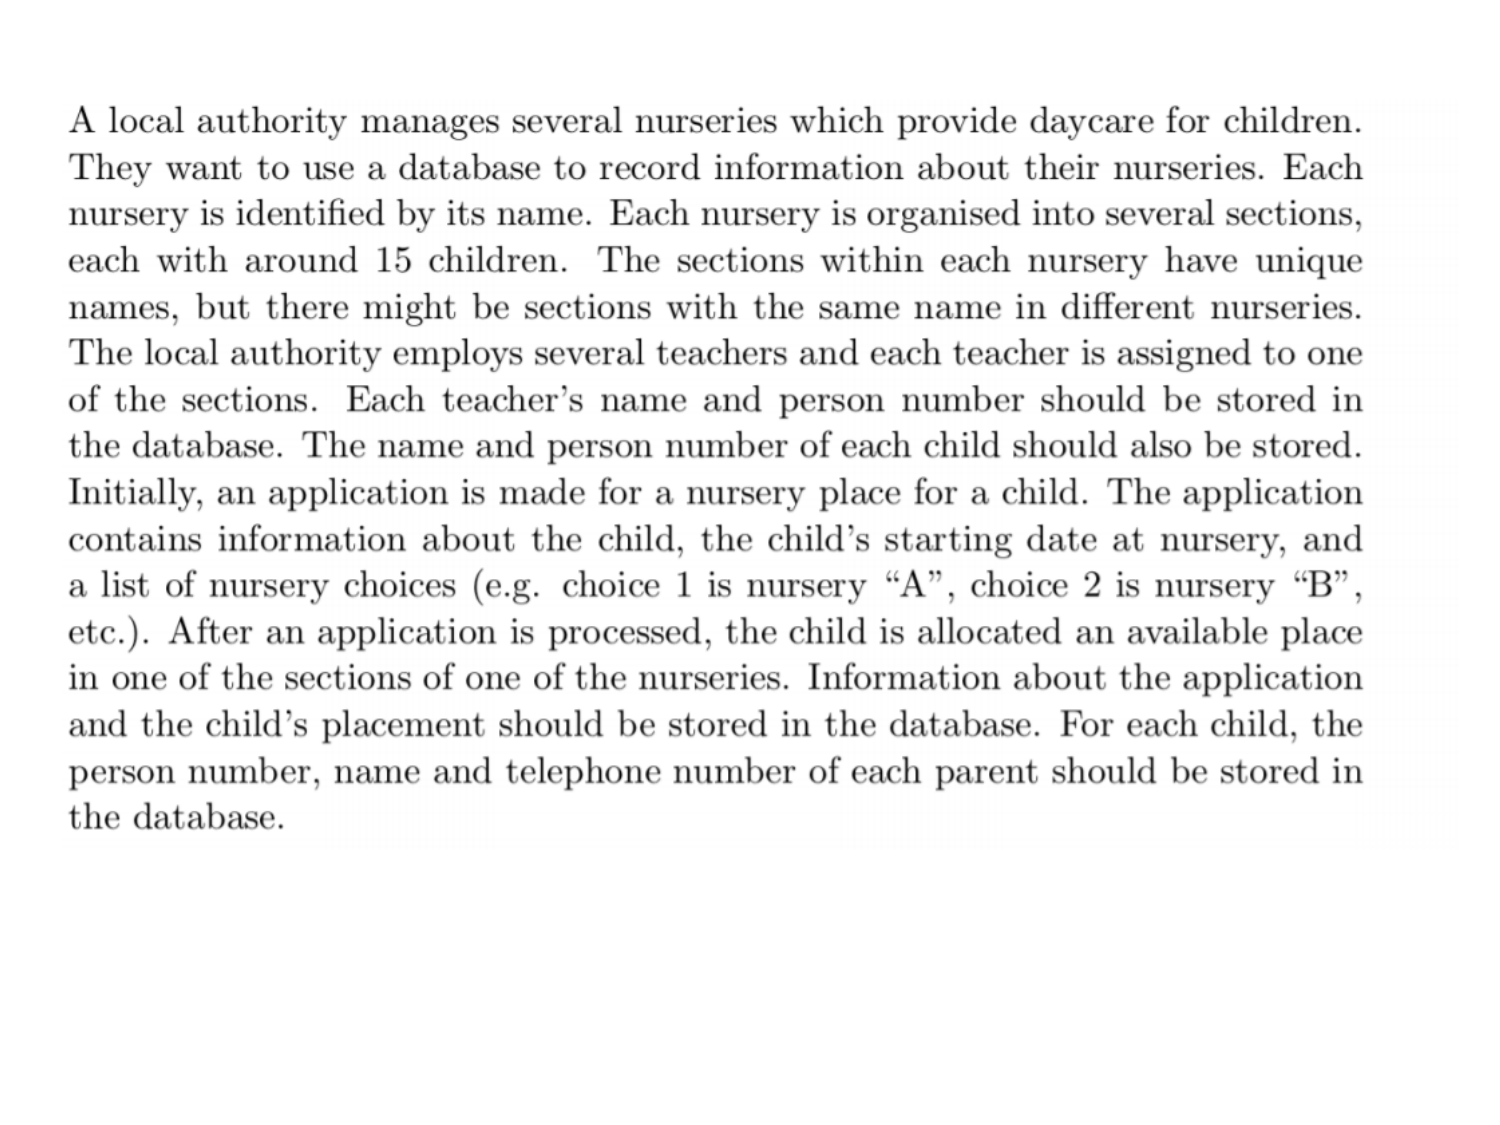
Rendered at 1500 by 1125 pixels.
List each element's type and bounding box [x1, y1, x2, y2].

picture [62, 99, 1459, 851]
